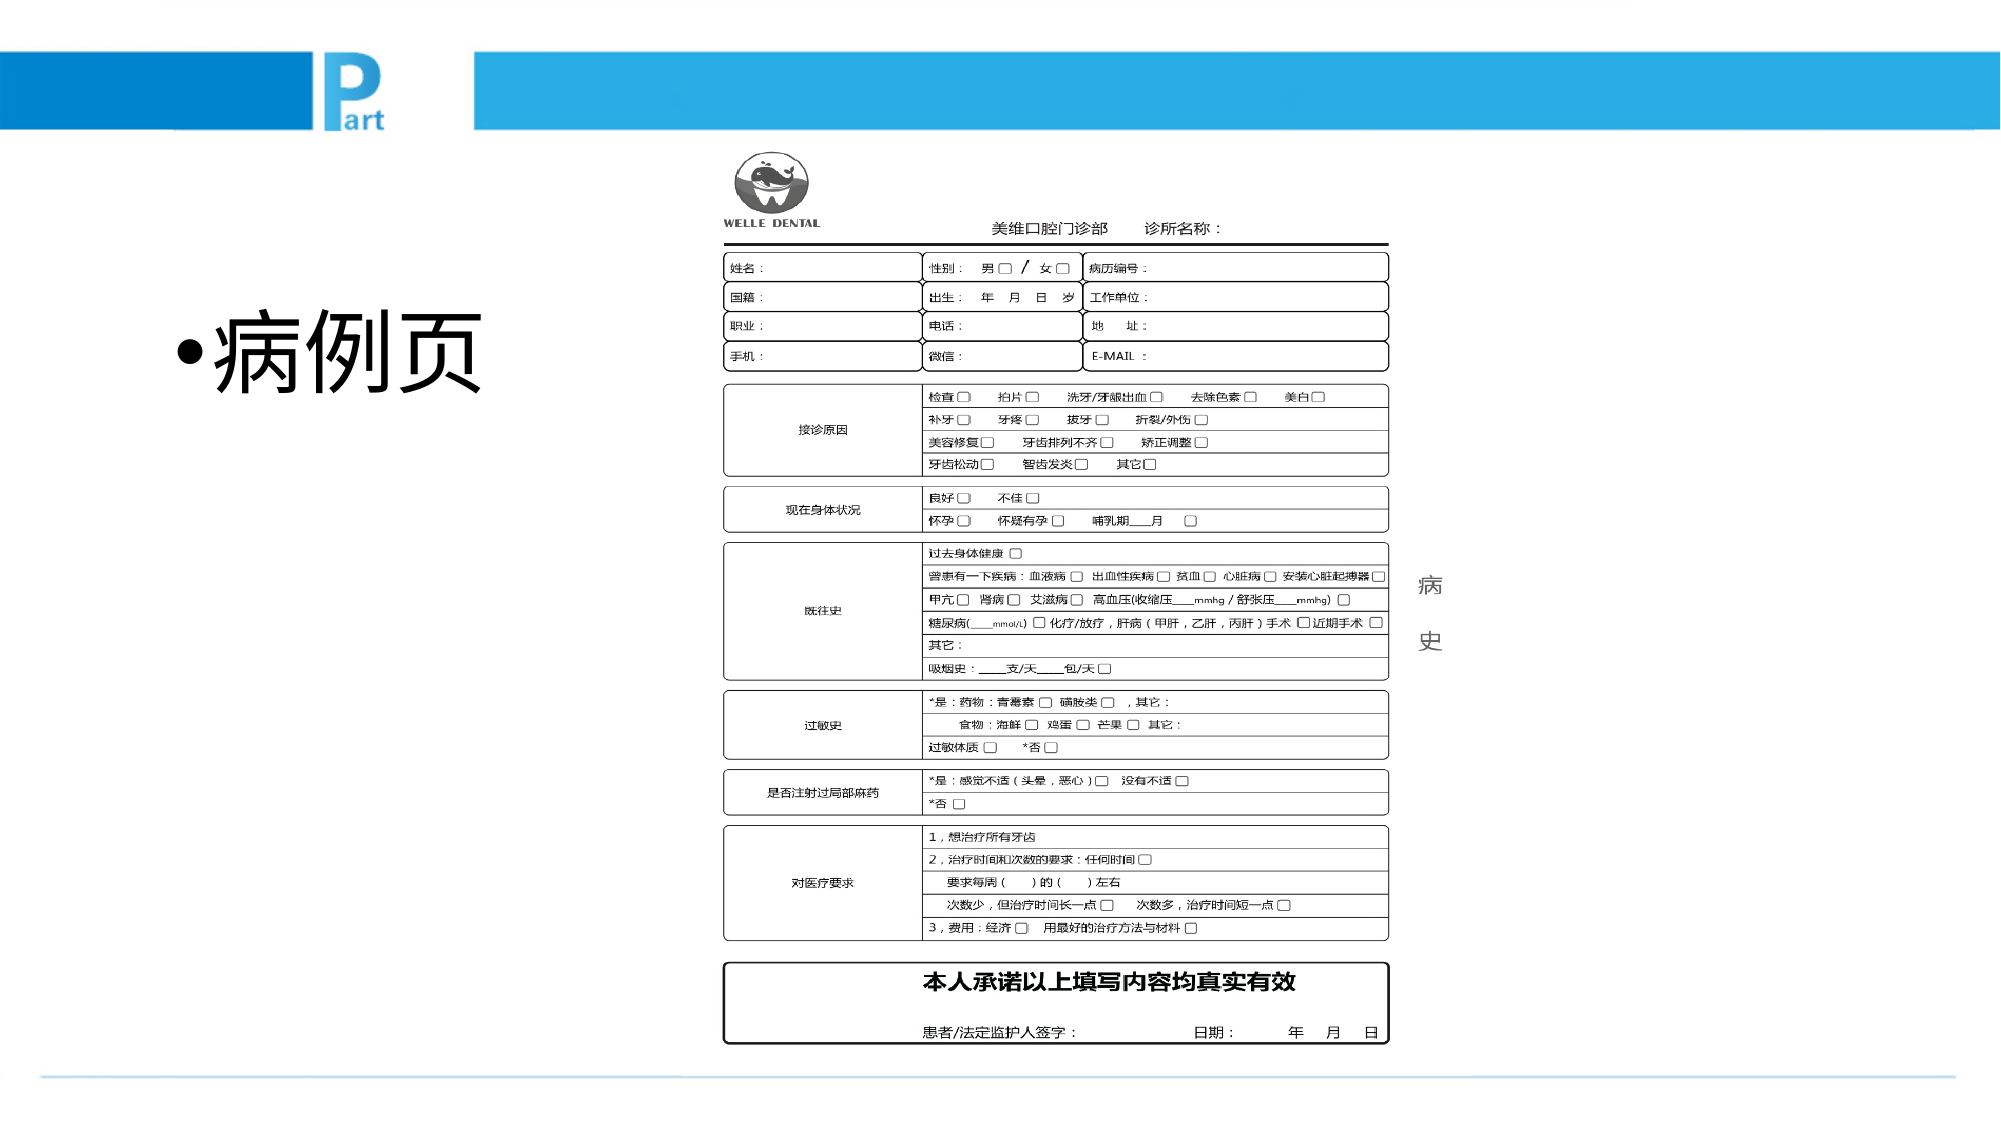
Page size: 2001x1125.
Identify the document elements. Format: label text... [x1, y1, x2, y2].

picture [0, 0, 2001, 1125]
list 病例页 [159, 299, 585, 402]
